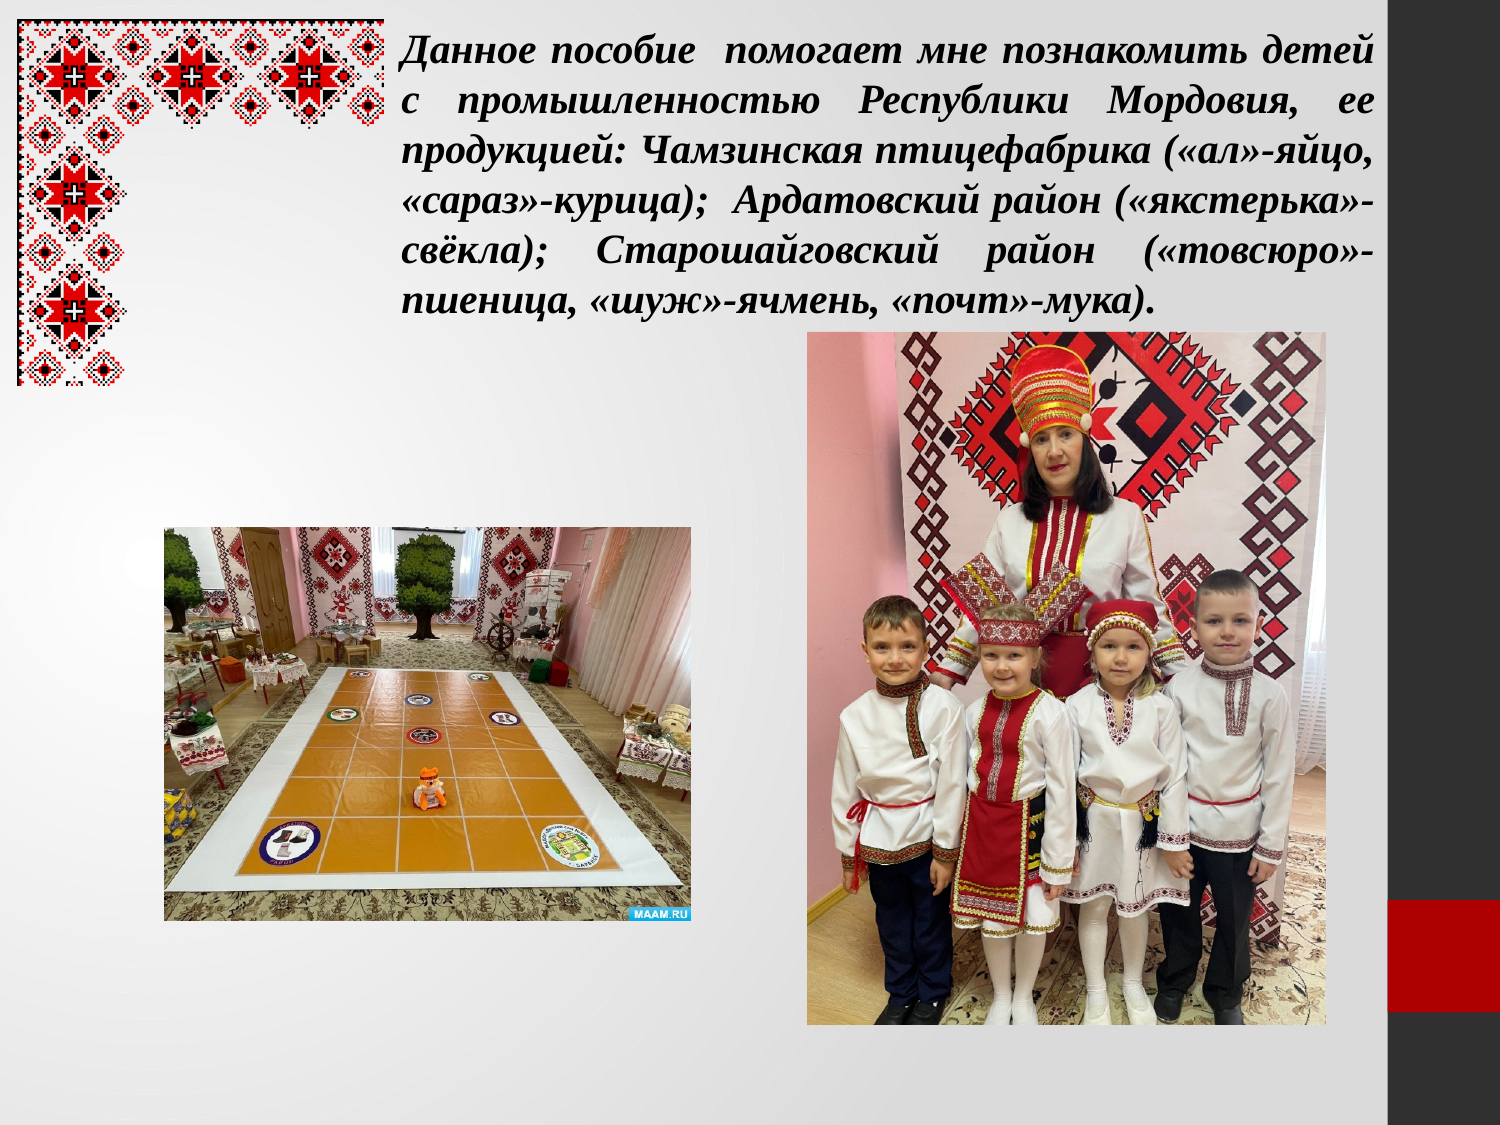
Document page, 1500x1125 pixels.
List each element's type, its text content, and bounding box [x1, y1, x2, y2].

picture [718, 332, 1413, 1024]
picture [164, 526, 692, 922]
picture [17, 18, 385, 386]
title Данное пособие помогает мне познакомить детей с промышленностью Республики Мордовия, ее продукцией: Чамзинская птицефабрика («ал»-яйцо, «сараз»-курица); Ардатовский район («якстерька»- свёкла); Старошайговский район («товсюро»-пшеница, «шуж»-ячмень, «почт»-мука). [396, 155, 1391, 329]
